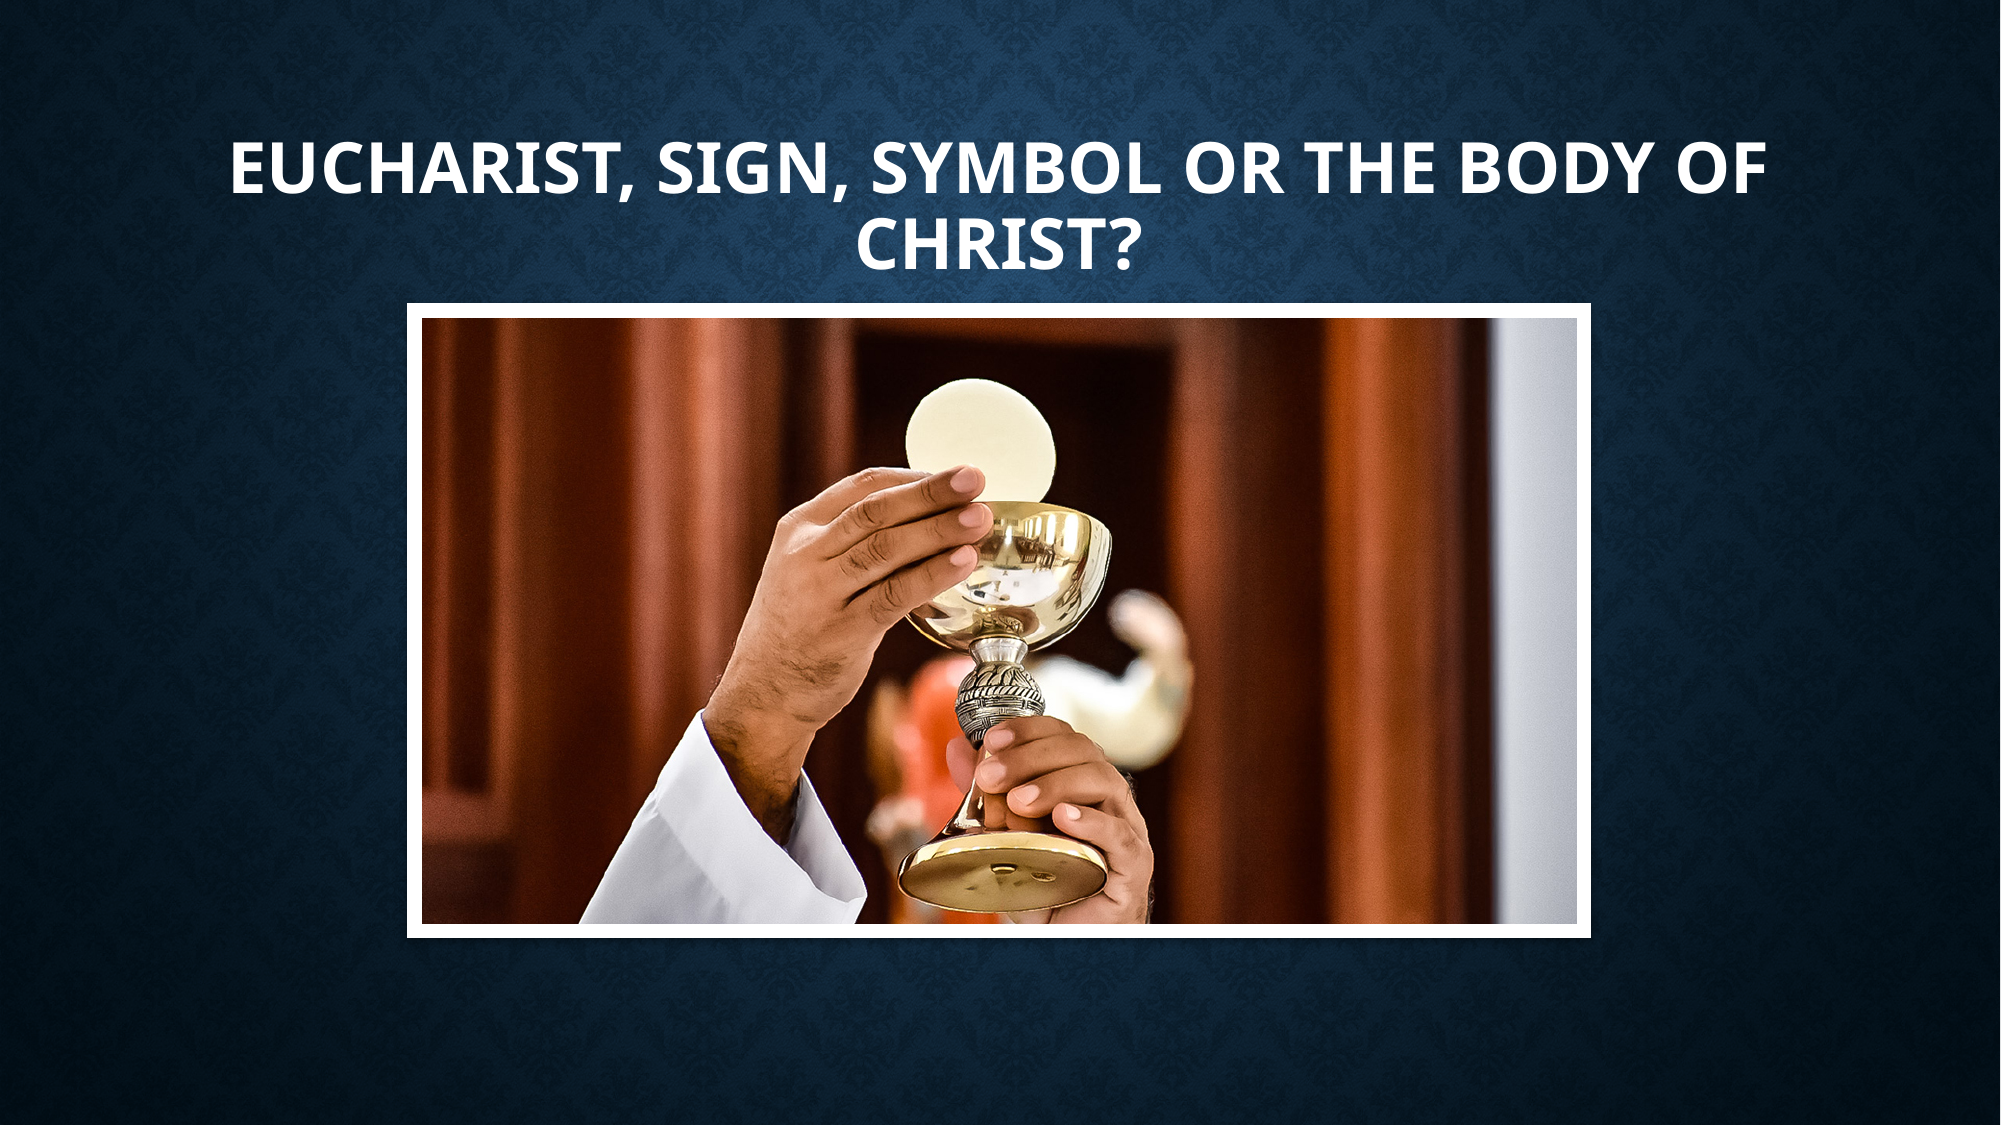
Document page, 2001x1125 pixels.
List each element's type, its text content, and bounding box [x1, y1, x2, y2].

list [421, 317, 1577, 925]
title Eucharist, Sign, symbol or The body of Christ? [149, 99, 1849, 318]
